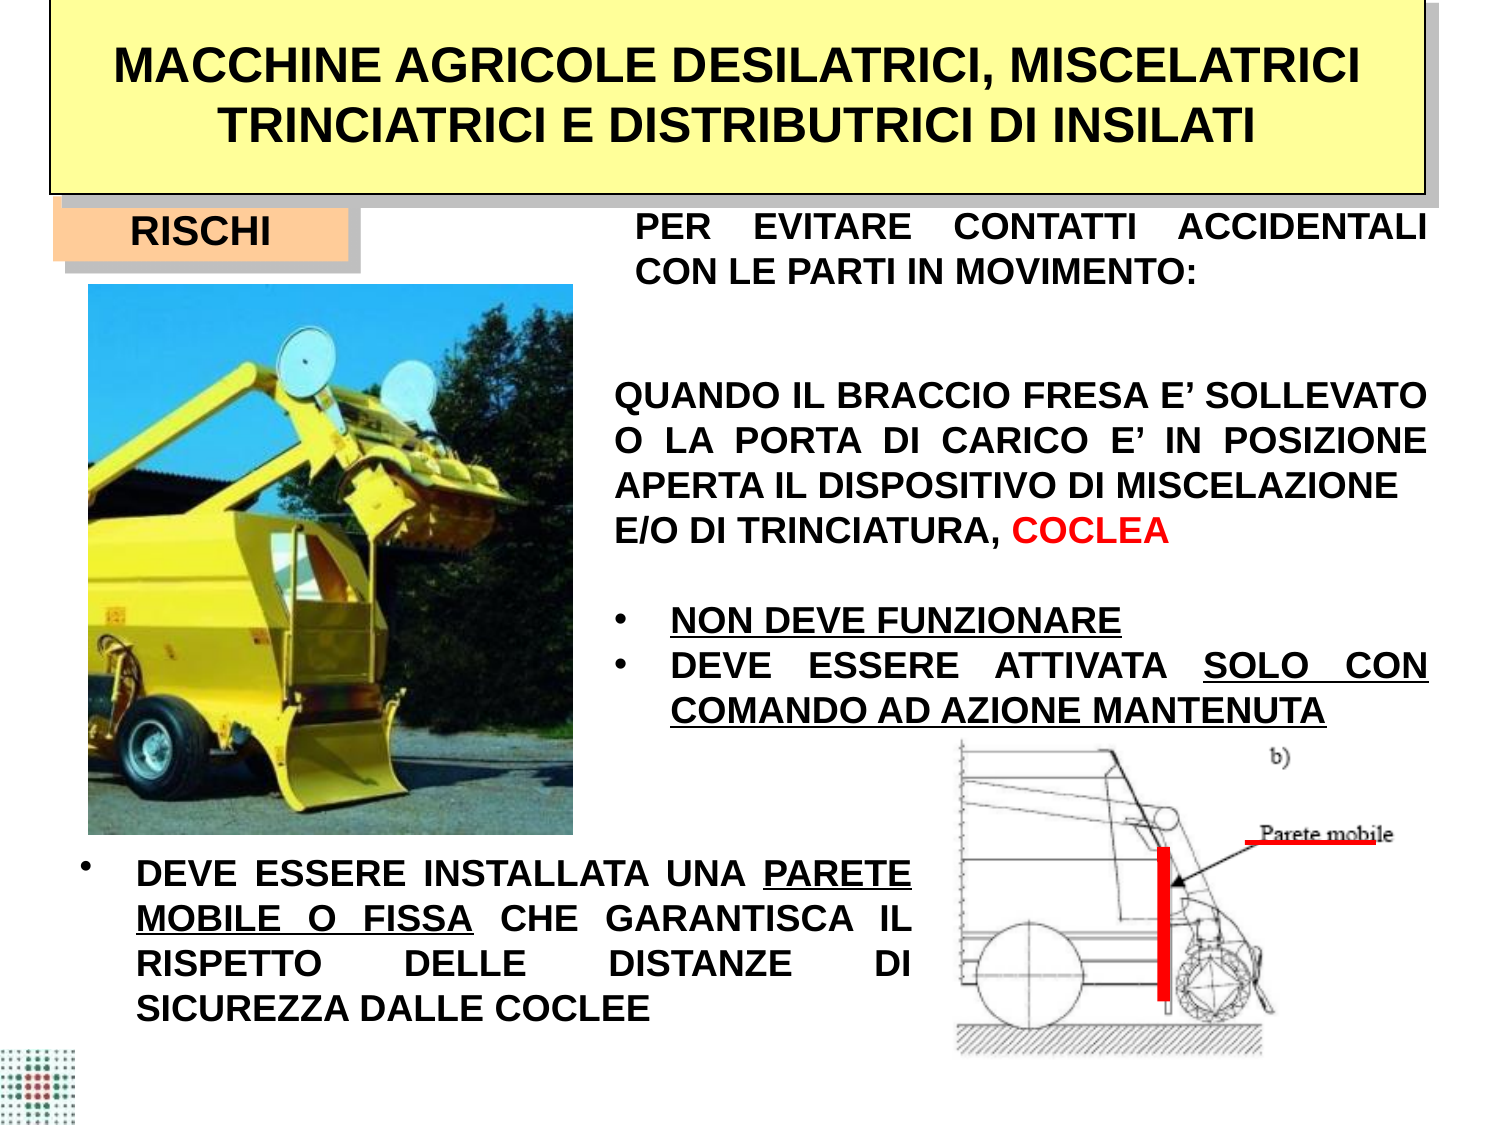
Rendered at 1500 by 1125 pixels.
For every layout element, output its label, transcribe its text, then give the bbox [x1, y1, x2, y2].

picture [88, 284, 574, 835]
text_box QUANDO IL BRACCIO FRESA E’ SOLLEVATO O LA PORTA DI CARICO E’ IN POSIZIONE APERTA IL DISPOSITIVO DI MISCELAZIONE E/O DI TRINCIATURA, COCLEA NON DEVE FUNZIONARE DEVE ESSERE ATTIVATA SOLO CON COMANDO AD AZIONE MANTENUTA [599, 363, 1444, 739]
picture [950, 715, 1424, 1067]
picture [0, 1049, 75, 1125]
text_box DEVE ESSERE INSTALLATA UNA PARETE MOBILE O FISSA CHE GARANTISCA IL RISPETTO DELLE DISTANZE DI SICUREZZA DALLE COCLEE [64, 841, 928, 1037]
title MACCHINE AGRICOLE DESILATRICI, MISCELATRICI TRINCIATRICI E DISTRIBUTRICI DI INSILATI [50, 0, 1425, 195]
text_box RISCHI [53, 196, 349, 262]
text_box PER EVITARE CONTATTI ACCIDENTALI CON LE PARTI IN MOVIMENTO: [620, 194, 1444, 300]
